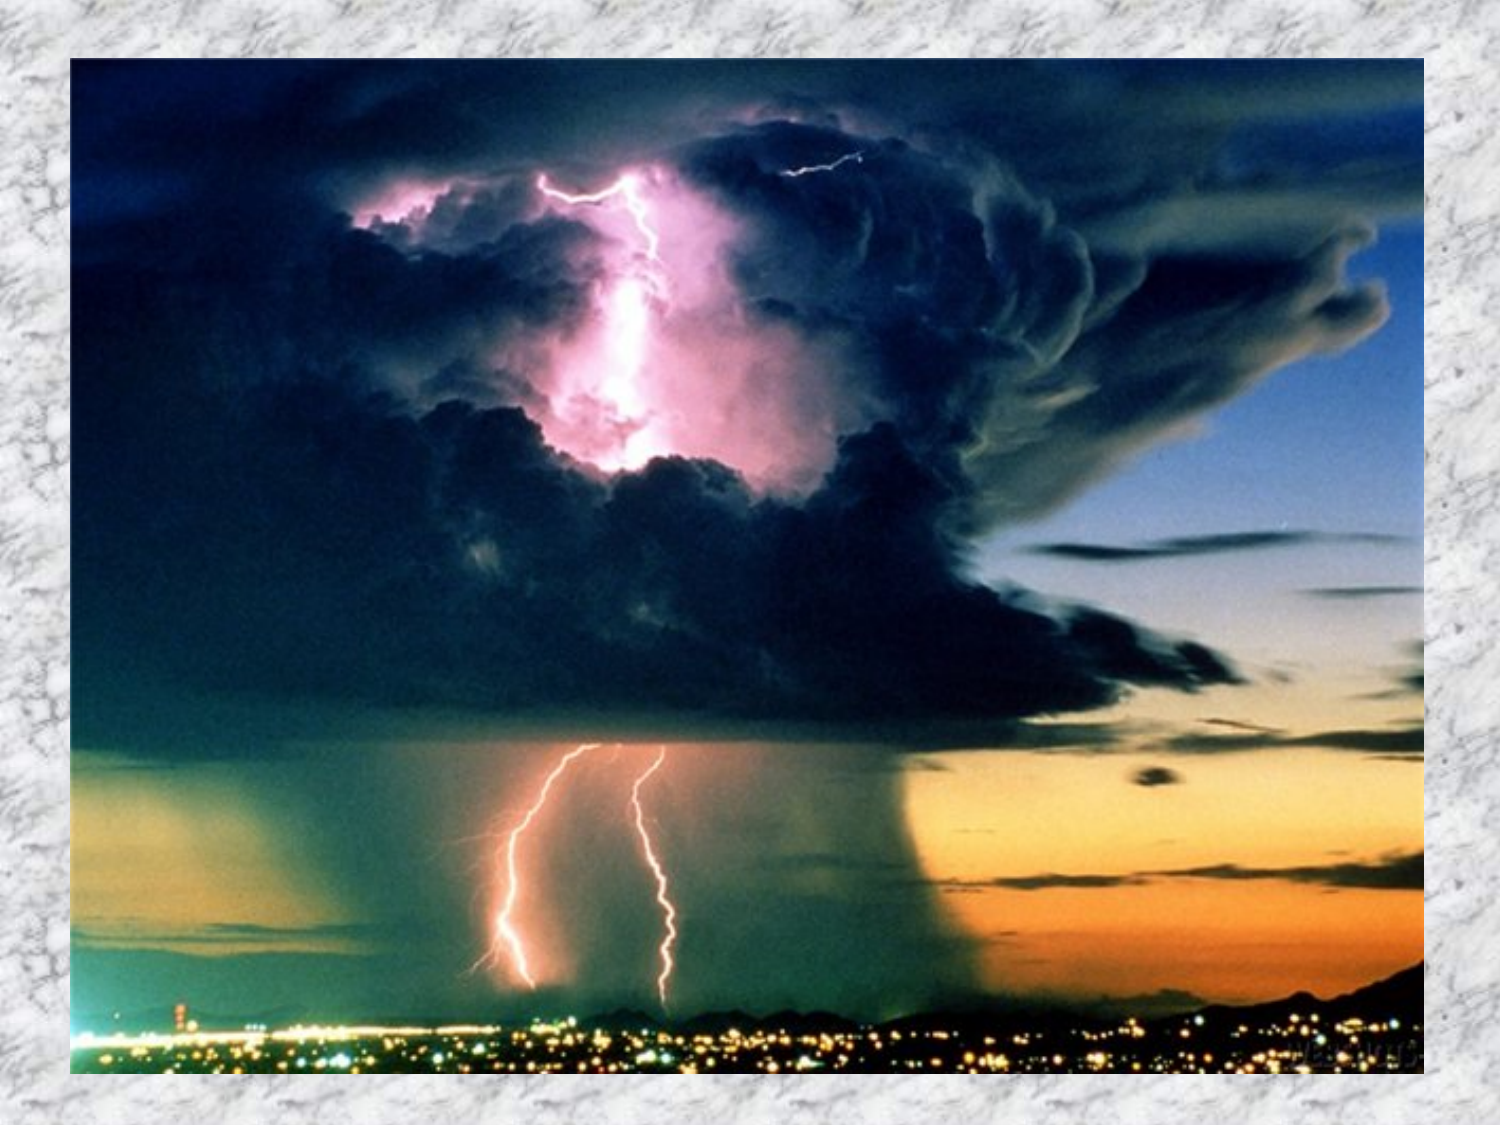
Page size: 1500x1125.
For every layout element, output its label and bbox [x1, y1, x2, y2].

list [70, 58, 1424, 1074]
picture [0, 0, 1500, 1125]
